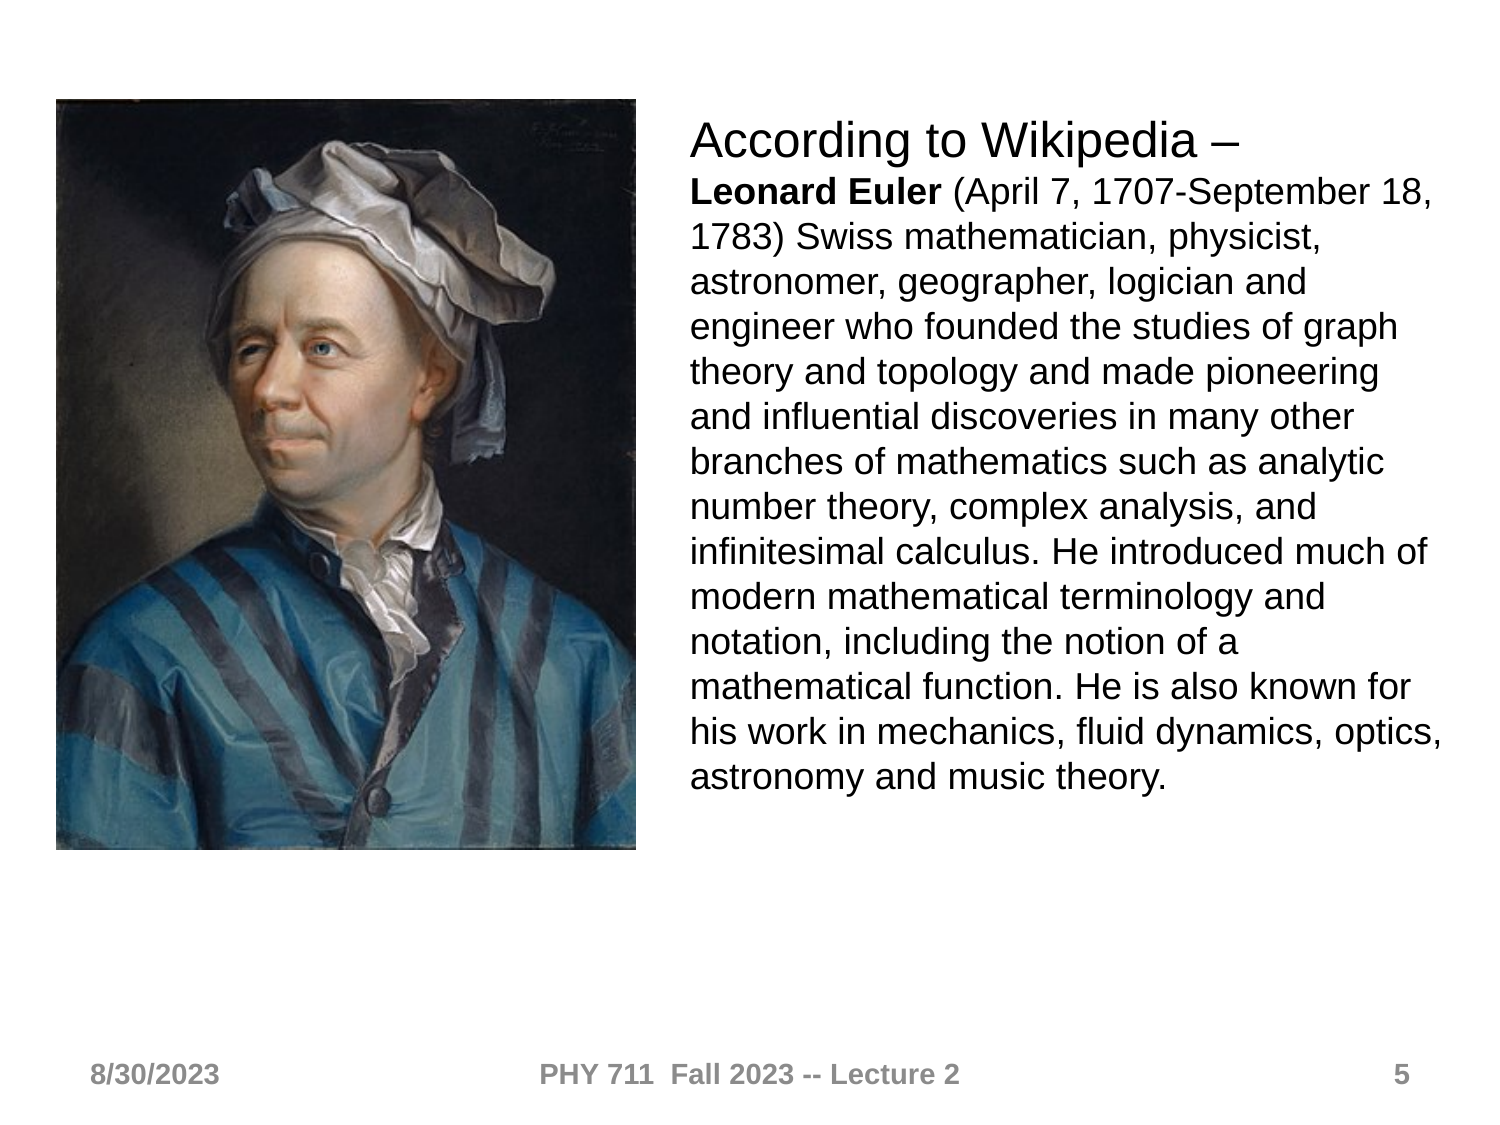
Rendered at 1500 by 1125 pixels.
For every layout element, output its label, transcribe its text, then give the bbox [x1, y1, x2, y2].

footer PHY 711 Fall 2023 -- Lecture 2 [512, 1042, 988, 1103]
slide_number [75, 1042, 425, 1103]
picture [56, 99, 637, 851]
slide_number 5 [1074, 1042, 1425, 1103]
text_box According to Wikipedia – Leonard Euler (April 7, 1707-September 18, 1783) Swiss mathematician, physicist, astronomer, geographer, logician and engineer who founded the studies of graph theory and topology and made pioneering and influential discoveries in many other branches of mathematics such as analytic number theory, complex analysis, and infinitesimal calculus. He introduced much of modern mathematical terminology and notation, including the notion of a mathematical function. He is also known for his work in mechanics, fluid dynamics, optics, astronomy and music theory. [675, 99, 1463, 910]
